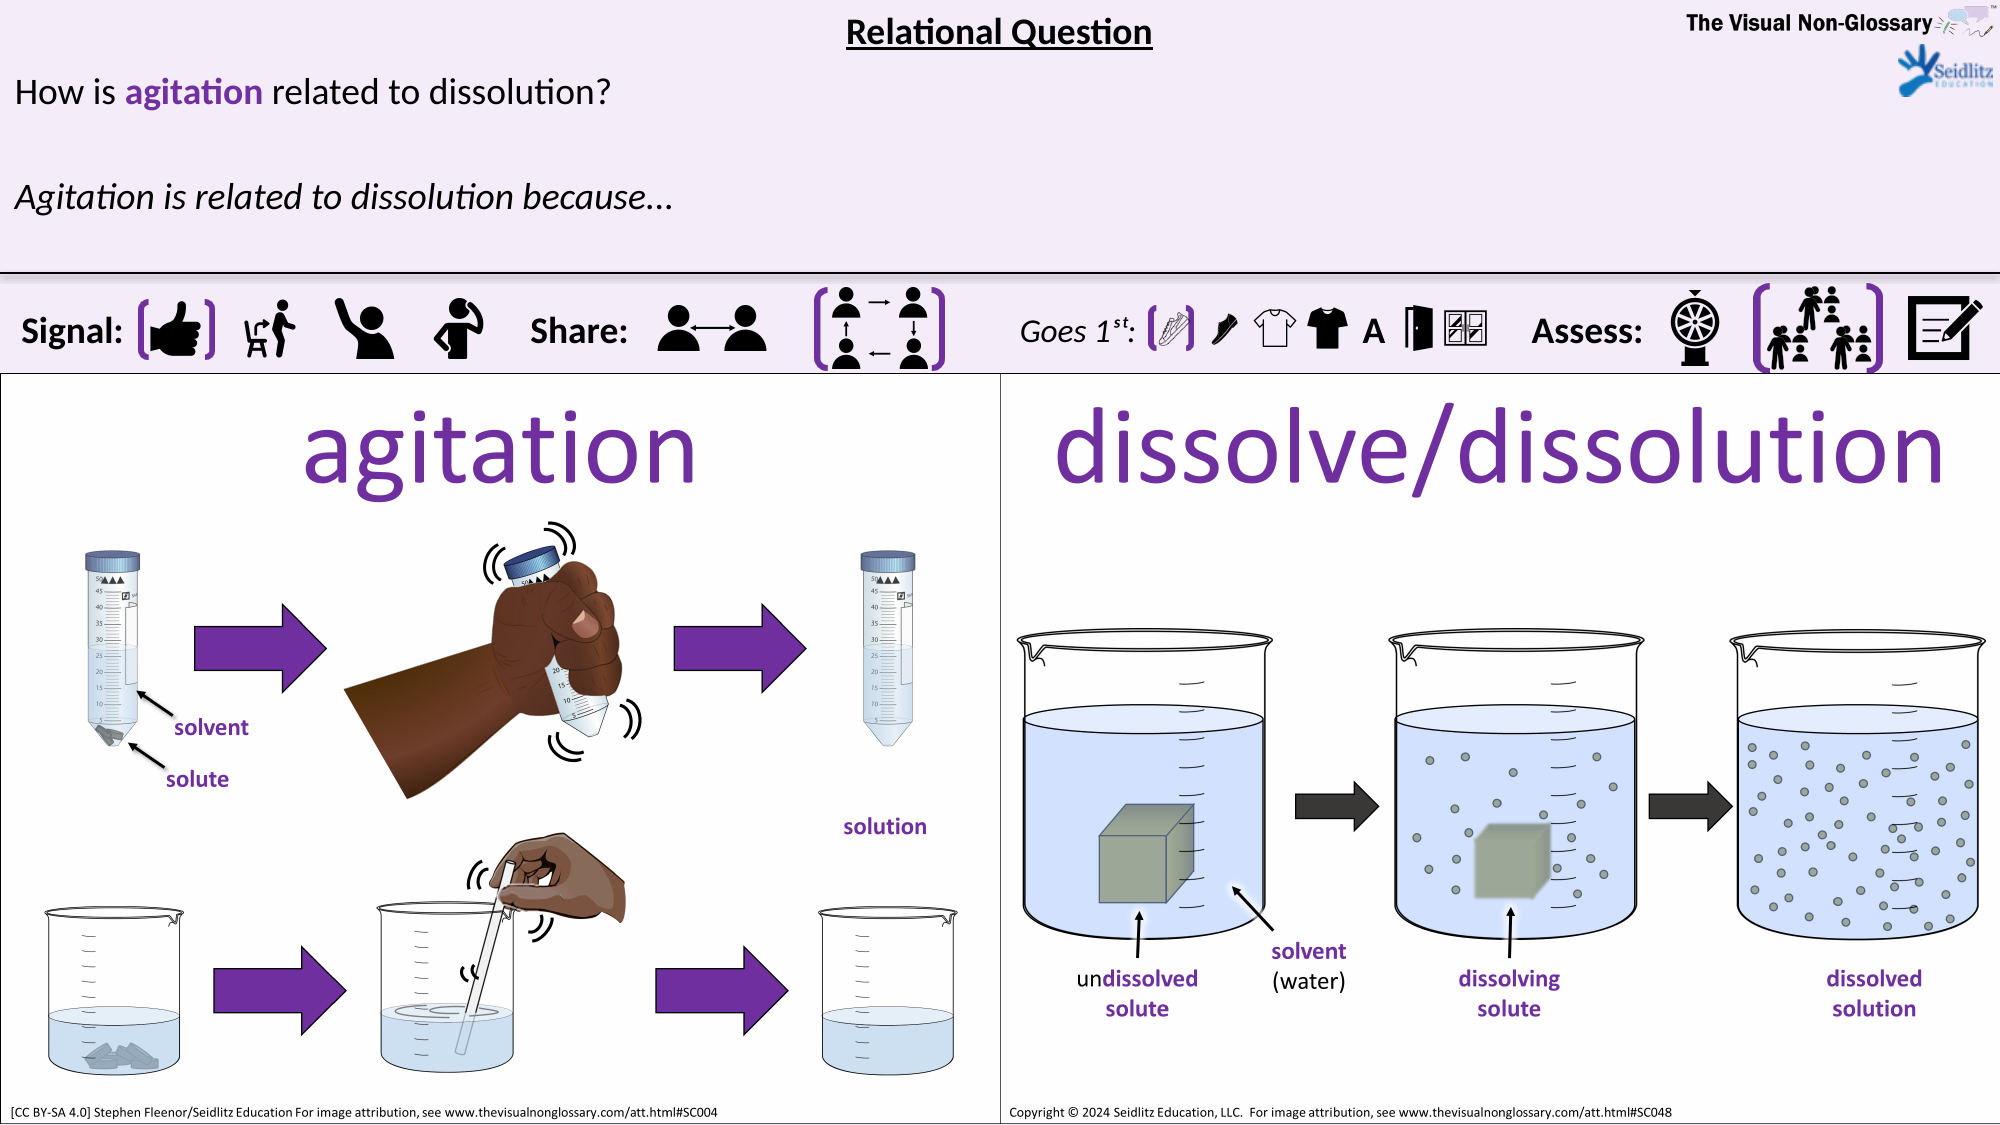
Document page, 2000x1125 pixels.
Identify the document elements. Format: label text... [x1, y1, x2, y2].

picture [428, 298, 490, 359]
picture [814, 287, 946, 371]
text_box Assess: [1516, 298, 1652, 359]
picture [334, 298, 395, 359]
picture [0, 283, 2000, 1124]
picture [1252, 305, 1298, 352]
picture [1396, 305, 1489, 352]
picture [239, 298, 301, 359]
picture [1657, 290, 1733, 367]
text_box A [1347, 298, 1401, 359]
picture [1672, 0, 2000, 40]
picture [1148, 305, 1195, 352]
text_box Goes 1ˢᵗ: [1005, 301, 1152, 357]
picture [137, 298, 215, 361]
text_box Relational Question [831, 0, 1169, 59]
text_box Signal: [6, 298, 138, 359]
text_box Agitation is related to dissolution because... [0, 164, 2000, 225]
picture [656, 305, 769, 352]
text_box How is agitation related to dissolution? [0, 59, 2000, 120]
picture [1304, 305, 1351, 352]
picture [1907, 290, 1984, 367]
text_box Share: [515, 298, 644, 359]
picture [1898, 44, 1993, 97]
picture [1202, 310, 1241, 349]
